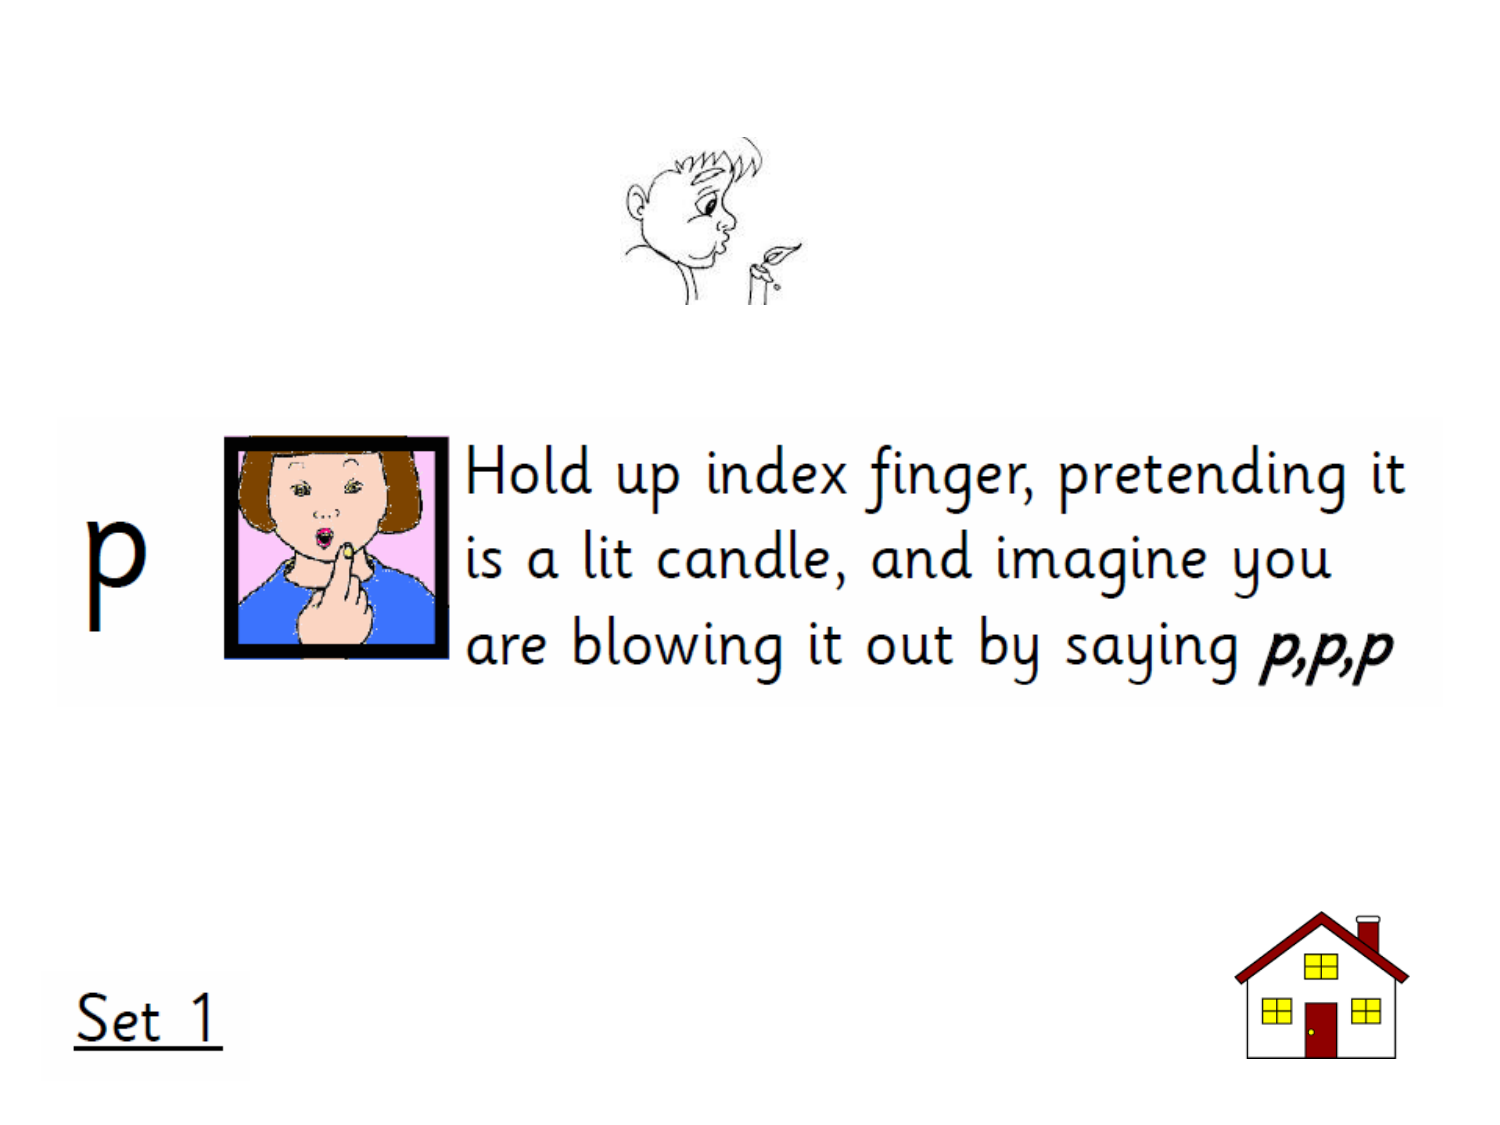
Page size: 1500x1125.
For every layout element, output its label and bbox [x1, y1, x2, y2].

picture [57, 417, 1443, 708]
picture [41, 971, 250, 1082]
picture [1234, 911, 1410, 1059]
picture [619, 136, 808, 305]
